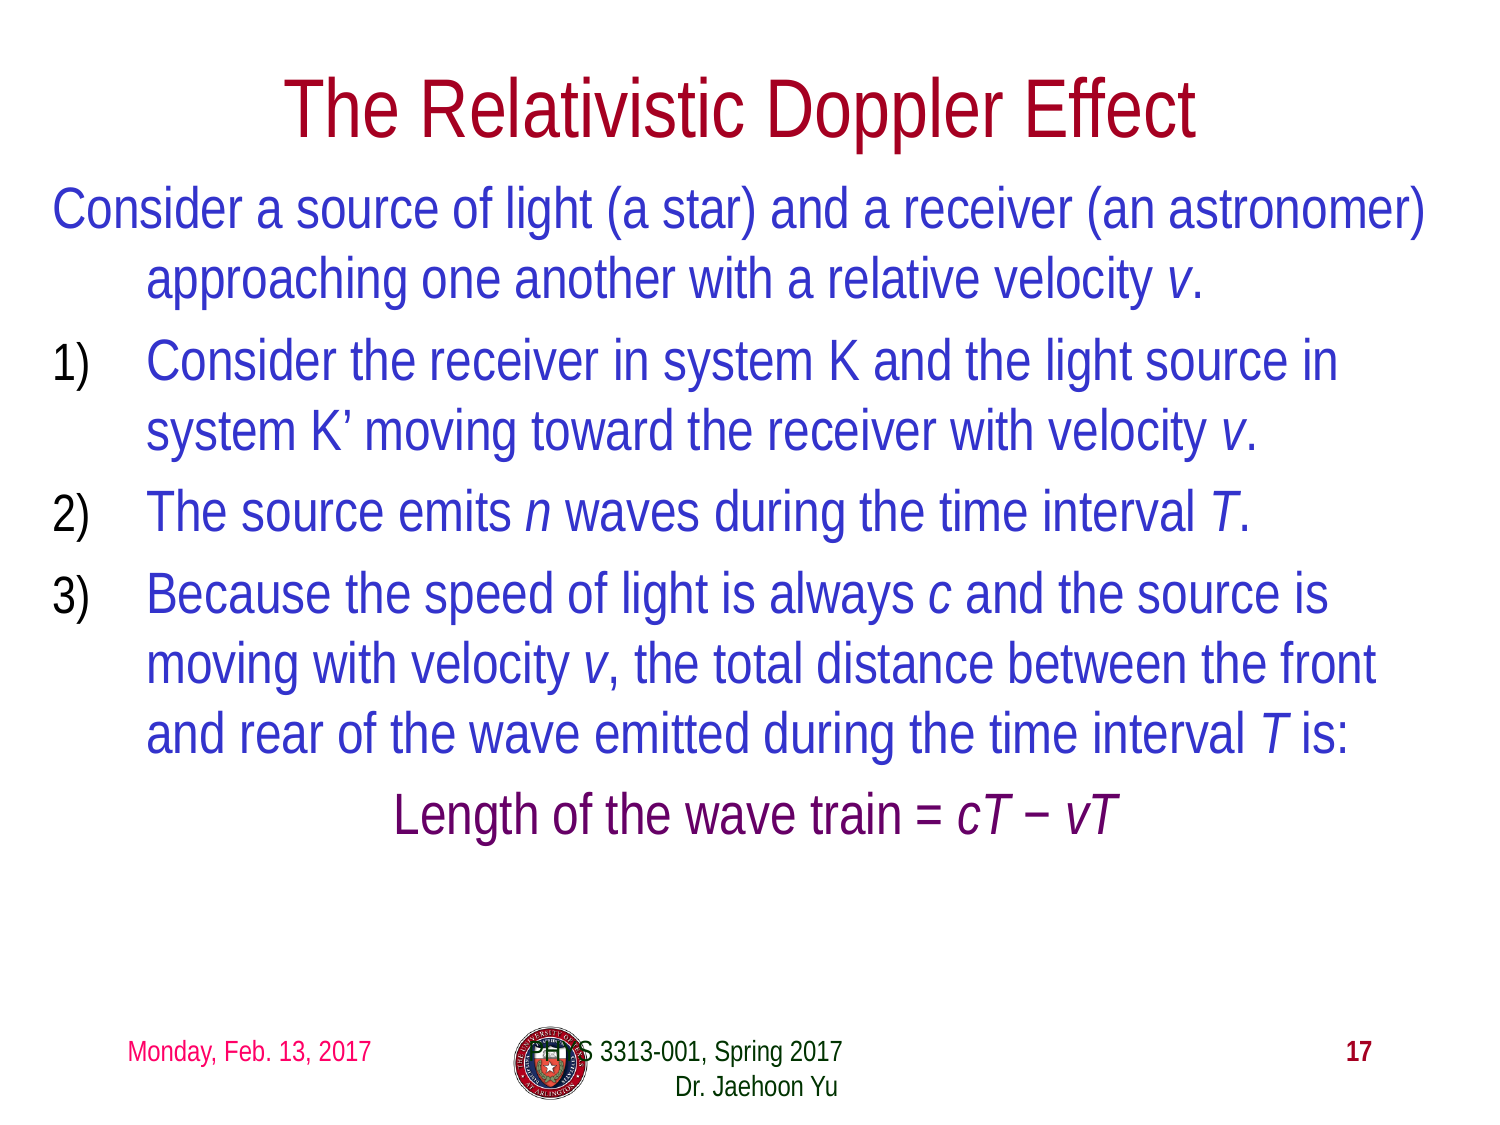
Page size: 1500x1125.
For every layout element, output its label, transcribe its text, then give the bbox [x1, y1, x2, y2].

slide_number 17 [1074, 1024, 1388, 1101]
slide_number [112, 1024, 426, 1101]
list Consider a source of light (a star) and a receiver (an astronomer) approaching one another with a relative velocity v. Consider the receiver in system K and the light source in system K’ moving toward the receiver with velocity v. The source emits n waves during the time interval T. Because the speed of light is always c and the source is moving with velocity v, the total distance between the front and rear of the wave emitted during the time interval T is: Length of the wave train = cT − vT [37, 162, 1475, 1013]
footer PHYS 3313-001, Spring 2017 Dr. Jaehoon Yu [512, 1024, 988, 1101]
title The Relativistic Doppler Effect [74, 45, 1426, 162]
